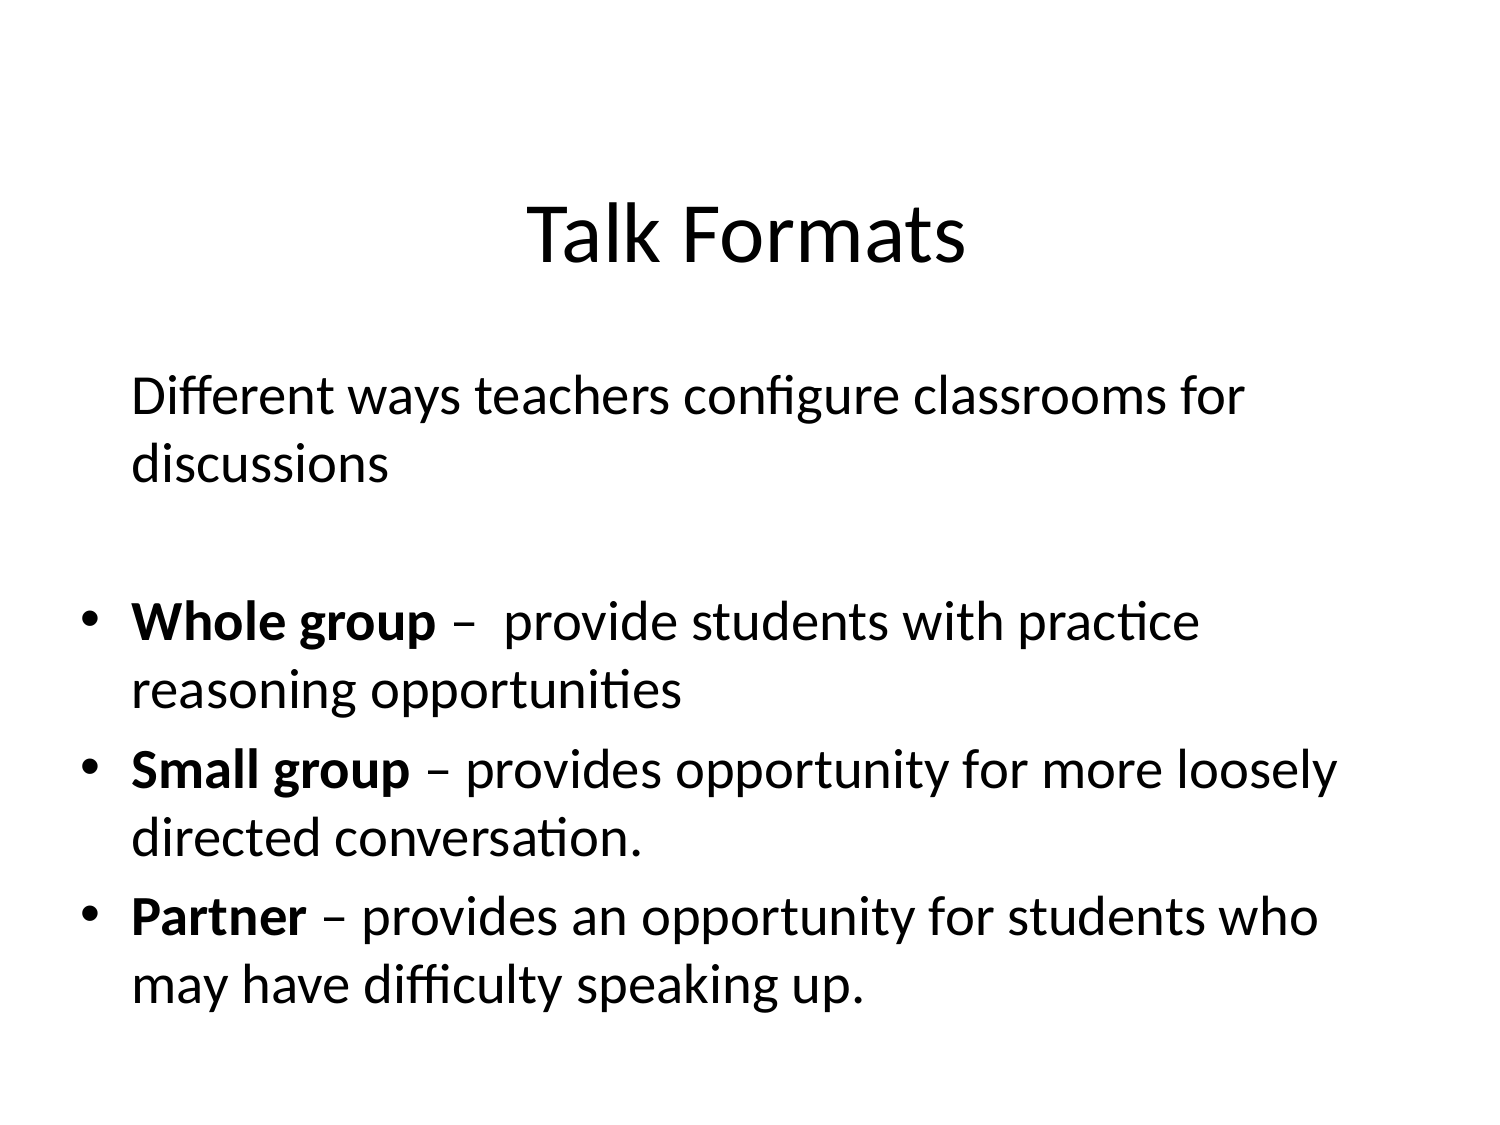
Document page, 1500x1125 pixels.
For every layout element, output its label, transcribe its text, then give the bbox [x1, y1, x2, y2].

title Talk Formats [171, 168, 1324, 288]
list Different ways teachers configure classrooms for discussions Whole group – provide students with practice reasoning opportunities Small group – provides opportunity for more loosely directed conversation. Partner – provides an opportunity for students who may have difficulty speaking up. [64, 349, 1424, 1025]
